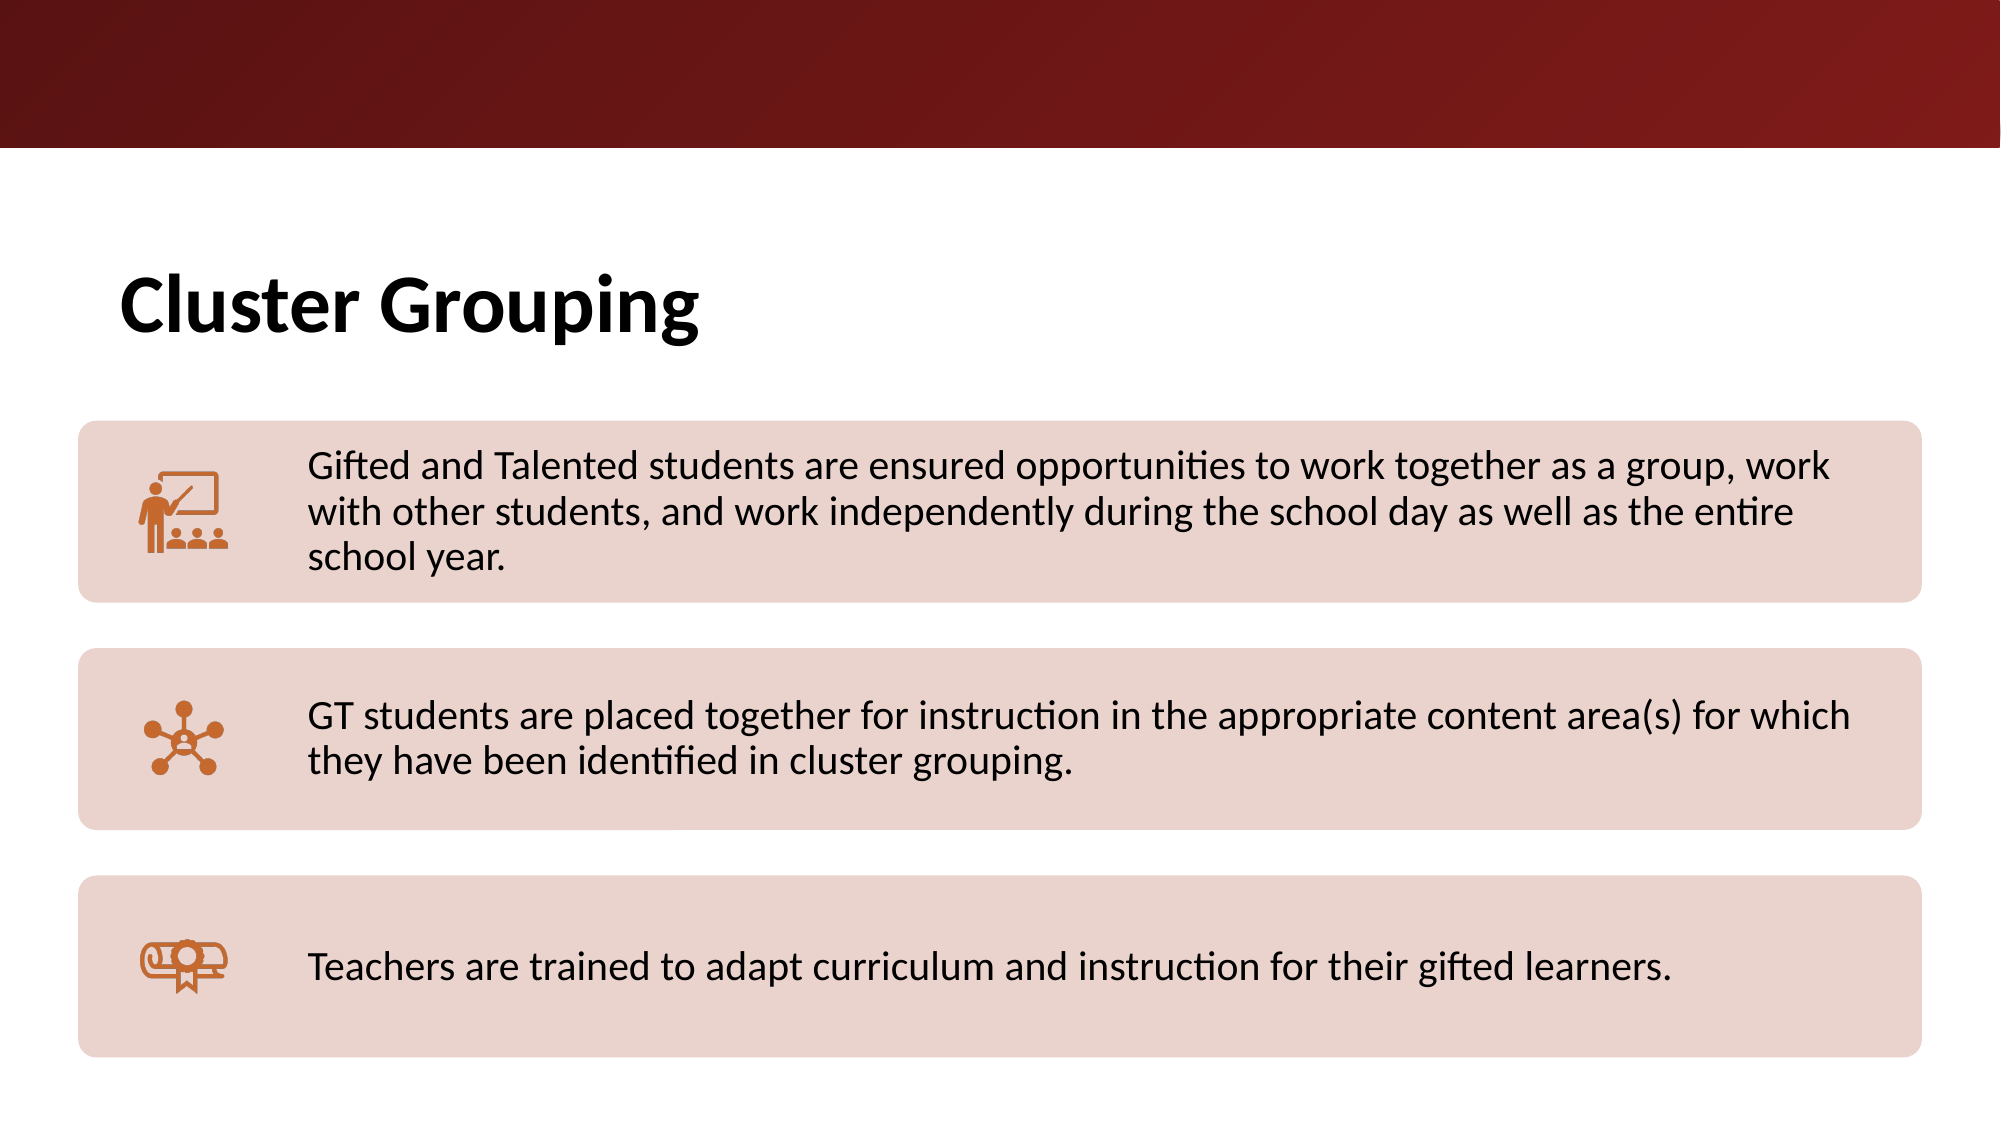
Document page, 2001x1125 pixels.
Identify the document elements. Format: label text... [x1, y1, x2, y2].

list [77, 420, 1923, 1058]
text_box [0, 0, 2000, 150]
text_box Cluster Grouping [105, 217, 1950, 406]
